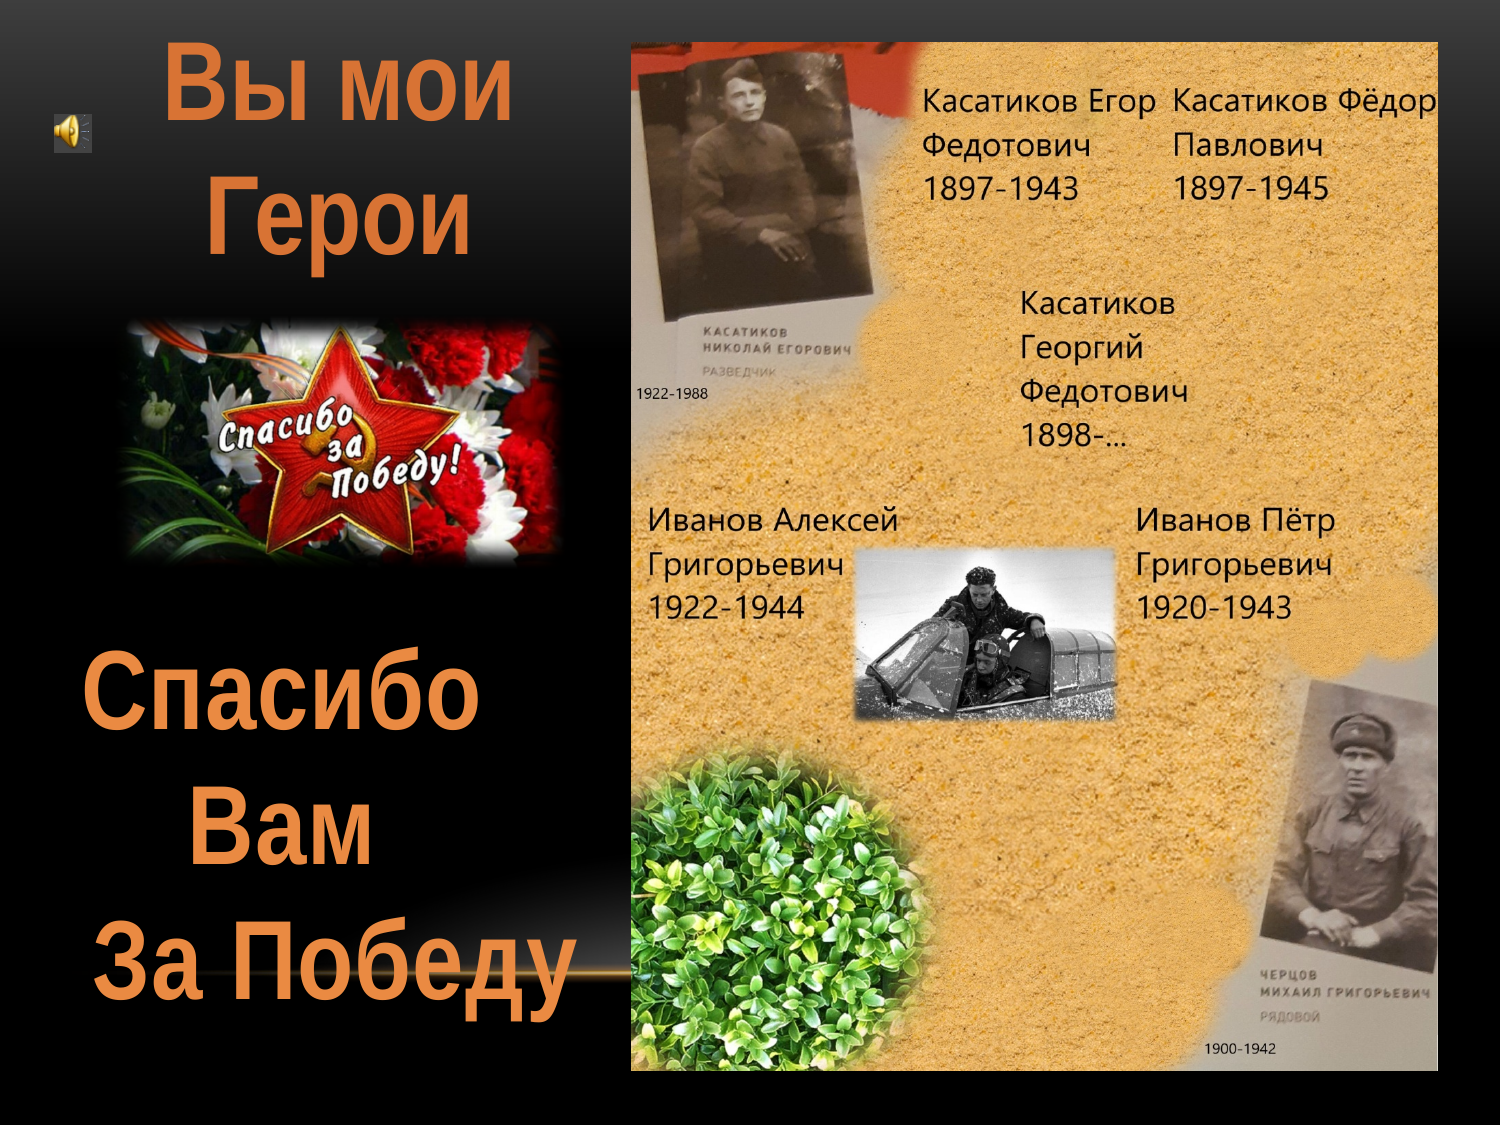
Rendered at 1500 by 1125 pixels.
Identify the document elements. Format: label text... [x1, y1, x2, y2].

text_box Спасибо Вам За Победу [0, 609, 625, 1030]
picture [52, 113, 94, 154]
picture [0, 0, 1500, 1125]
text_box Вы мои Герои [0, 0, 680, 285]
